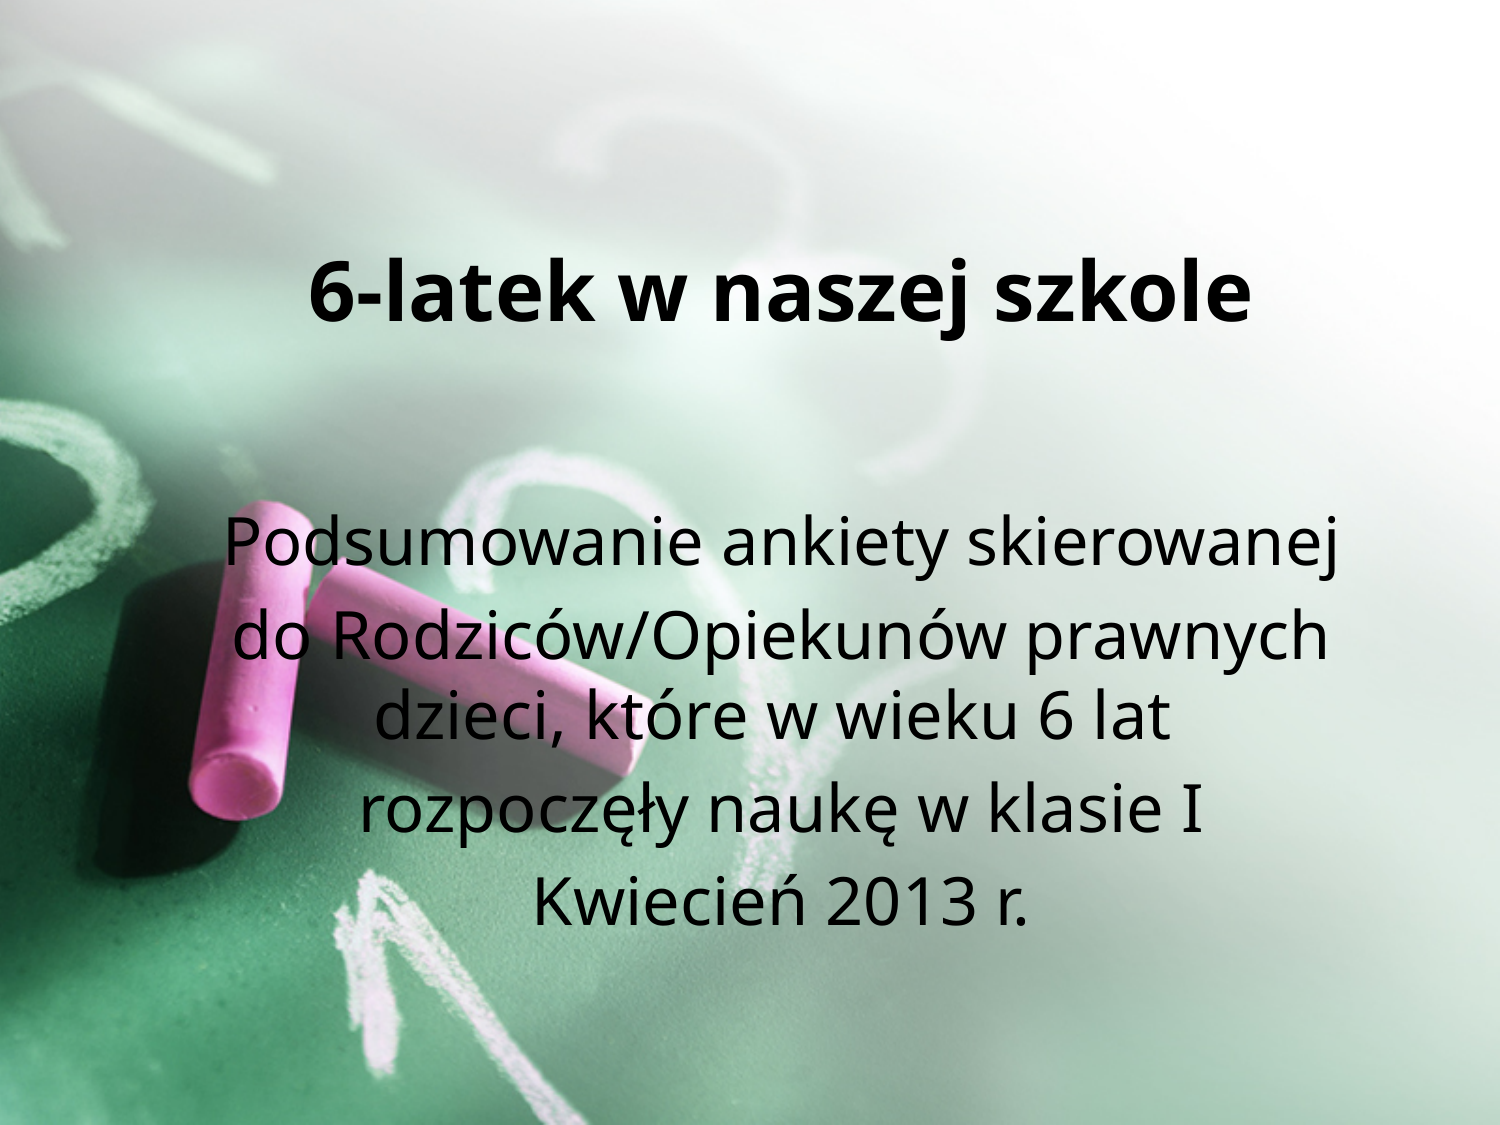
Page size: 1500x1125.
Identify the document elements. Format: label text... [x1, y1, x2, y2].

list Podsumowanie ankiety skierowanej do Rodziców/Opiekunów prawnych dzieci, które w wieku 6 lat rozpoczęły naukę w klasie I Kwiecień 2013 r. [206, 491, 1357, 965]
title 6-latek w naszej szkole [206, 219, 1357, 358]
picture [0, 0, 1500, 1125]
